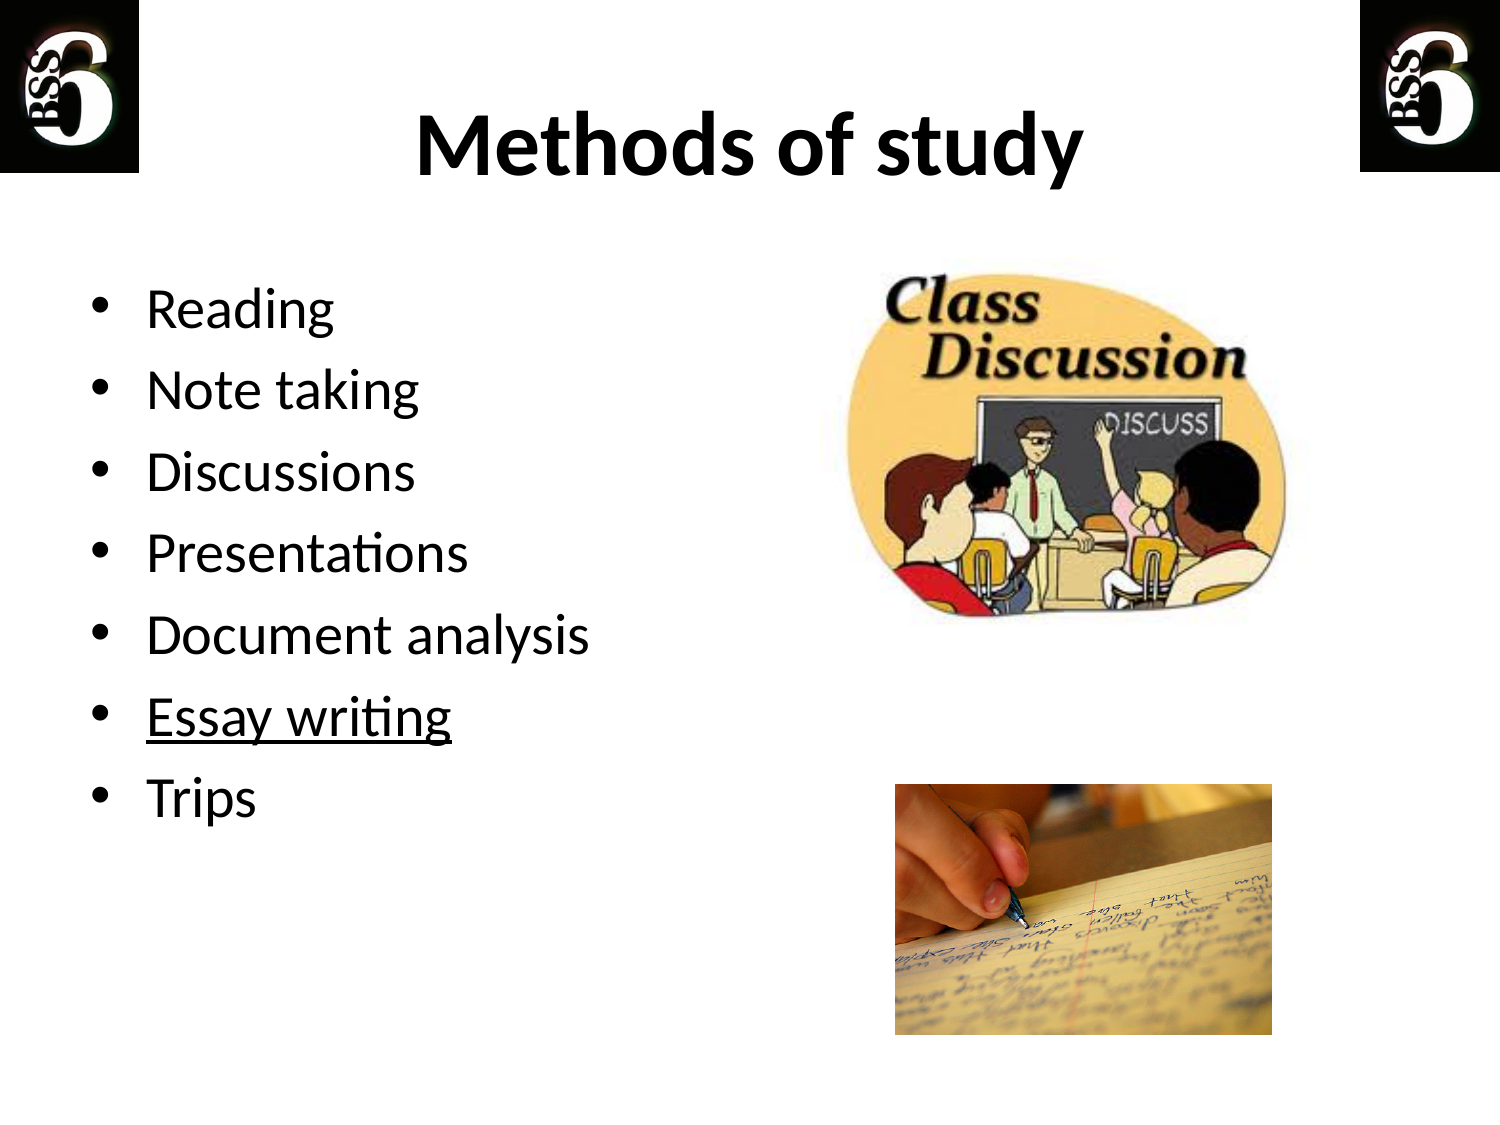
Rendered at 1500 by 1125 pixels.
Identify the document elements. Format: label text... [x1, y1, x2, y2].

picture [0, 0, 140, 173]
picture [820, 258, 1309, 634]
picture [1360, 0, 1500, 173]
list Reading Note taking Discussions Presentations Document analysis Essay writing Trips [75, 262, 1425, 1005]
title Methods of study [75, 45, 1425, 233]
picture [895, 784, 1272, 1036]
